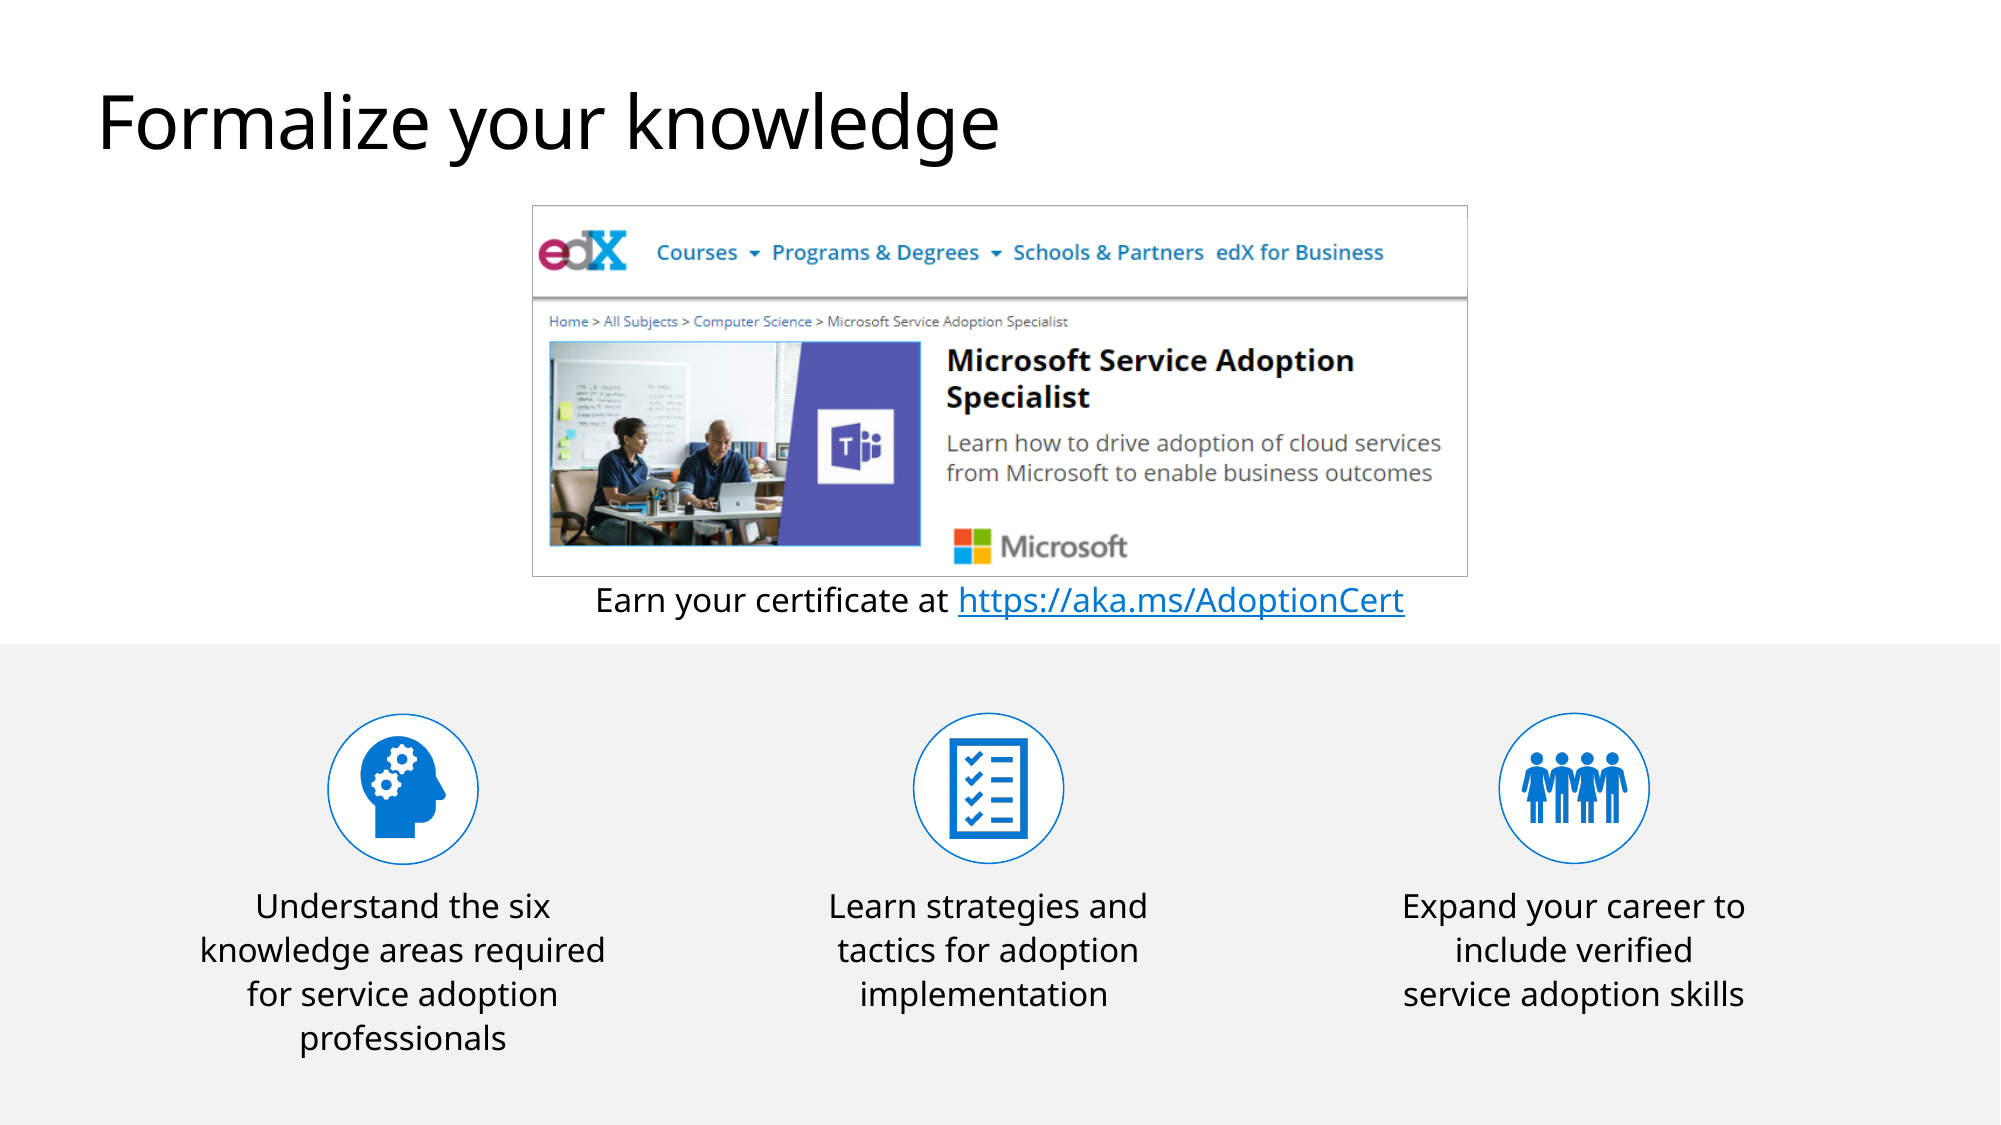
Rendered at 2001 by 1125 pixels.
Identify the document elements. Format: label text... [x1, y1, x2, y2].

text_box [532, 204, 1468, 577]
text_box Expand your career to include verified service adoption skills [1397, 881, 1752, 1000]
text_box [327, 714, 479, 865]
text_box [0, 643, 2000, 1125]
title Formalize your knowledge [96, 75, 1904, 166]
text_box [1498, 713, 1650, 864]
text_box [913, 713, 1064, 864]
text_box Understand the six knowledge areas required for service adoption professionals [178, 881, 628, 1000]
text_box Learn strategies and tactics for adoption implementation [811, 881, 1166, 1000]
text_box Earn your certificate at https://aka.ms/AdoptionCert [403, 578, 1597, 624]
